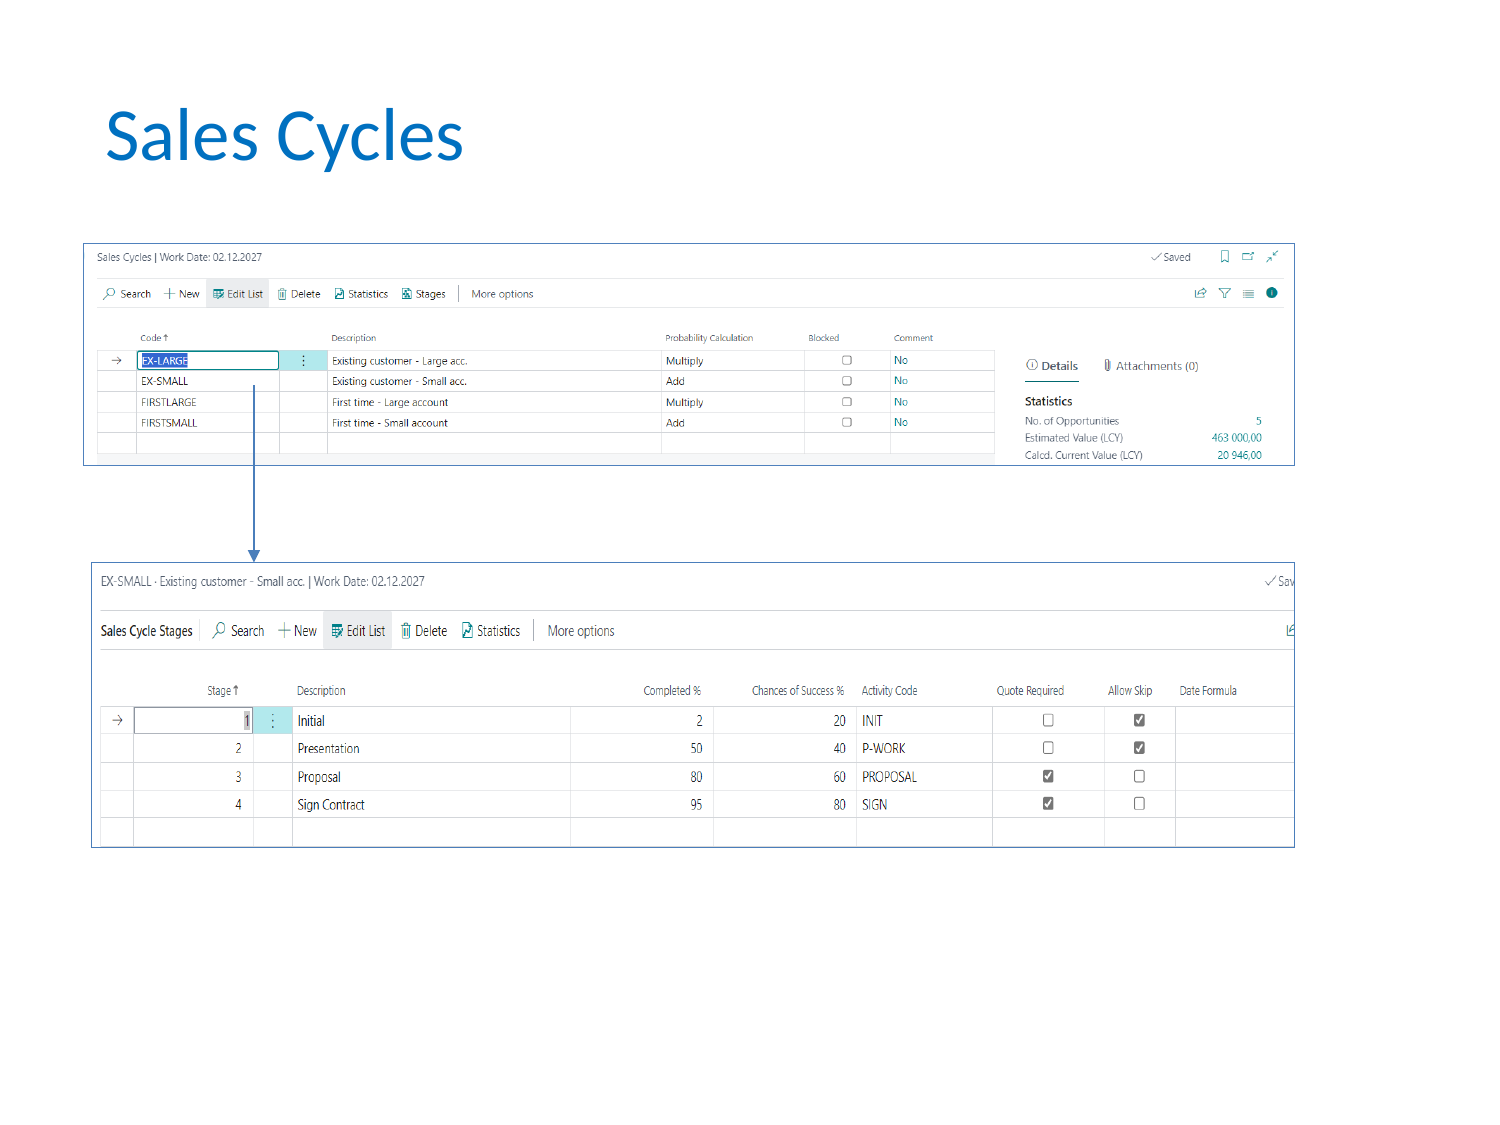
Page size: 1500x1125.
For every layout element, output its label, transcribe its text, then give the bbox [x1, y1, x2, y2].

picture [83, 243, 1295, 466]
picture [91, 562, 1295, 848]
text_box Sales Cycles [90, 78, 480, 183]
